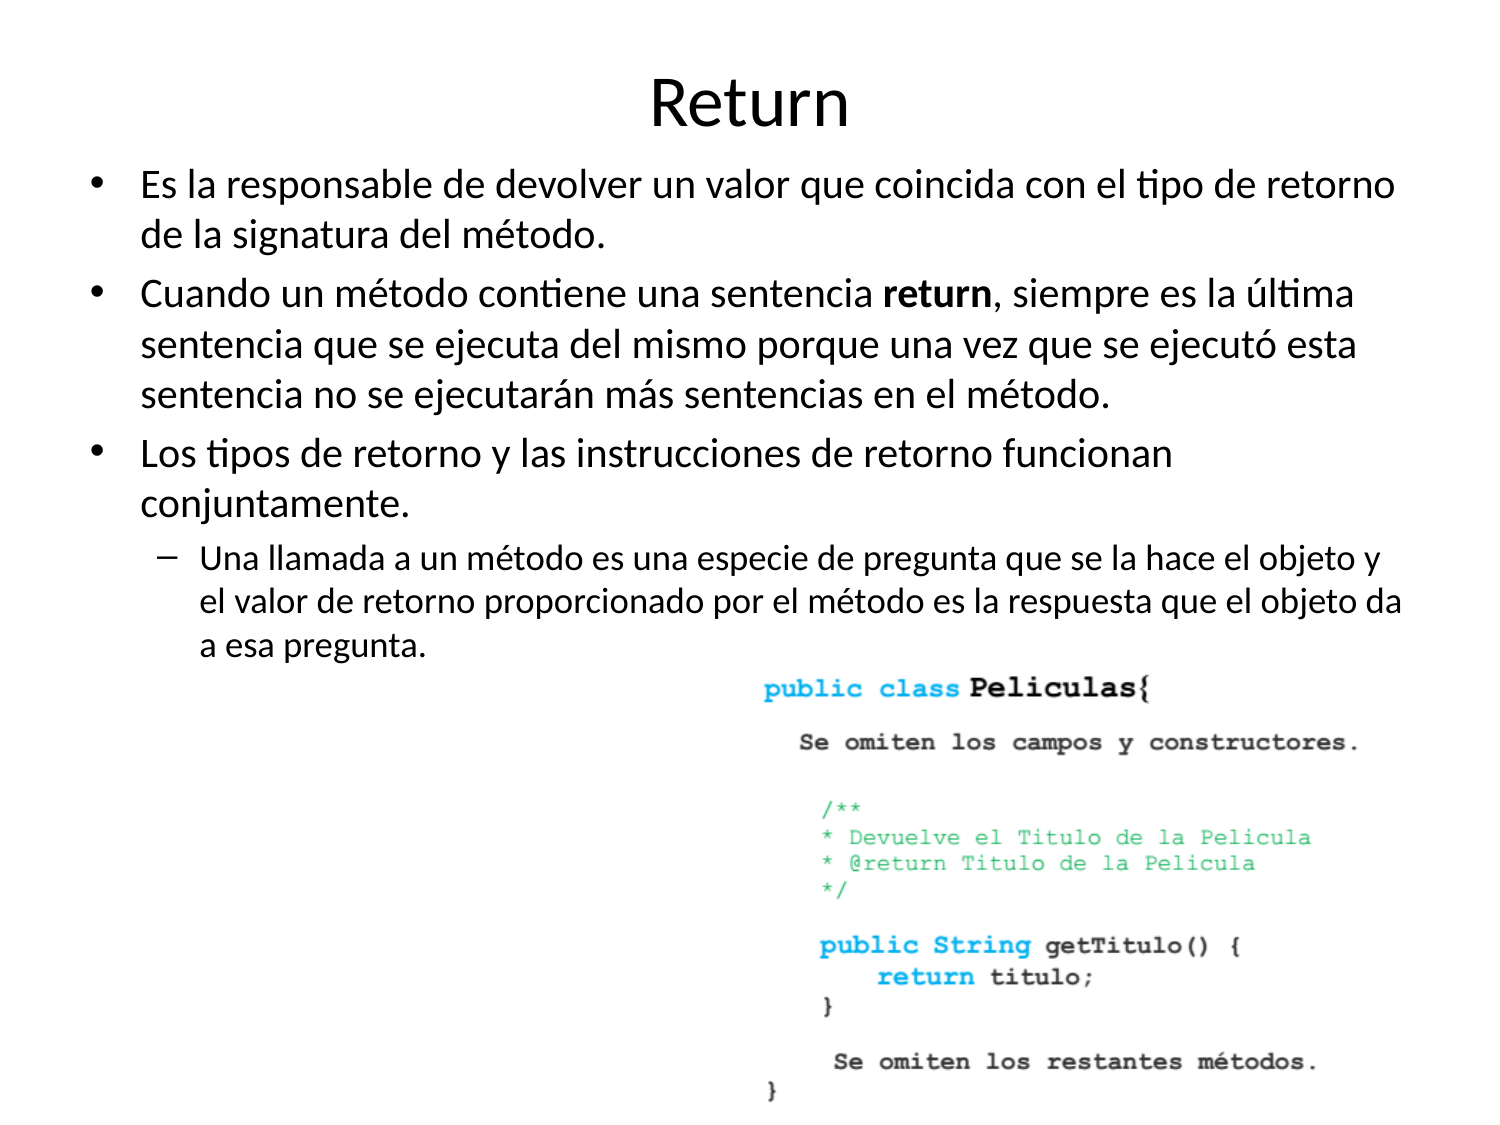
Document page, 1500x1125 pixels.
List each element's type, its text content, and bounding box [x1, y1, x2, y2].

picture [749, 668, 1392, 1125]
list Es la responsable de devolver un valor que coincida con el tipo de retorno de la signatura del método. Cuando un método contiene una sentencia return, siempre es la última sentencia que se ejecuta del mismo porque una vez que se ejecutó esta sentencia no se ejecutarán más sentencias en el método. Los tipos de retorno y las instrucciones de retorno funcionan conjuntamente. Una llamada a un método es una especie de pregunta que se la hace el objeto y el valor de retorno proporcionado por el método es la respuesta que el objeto da a esa pregunta. [74, 149, 1425, 676]
title Return [75, 45, 1425, 149]
